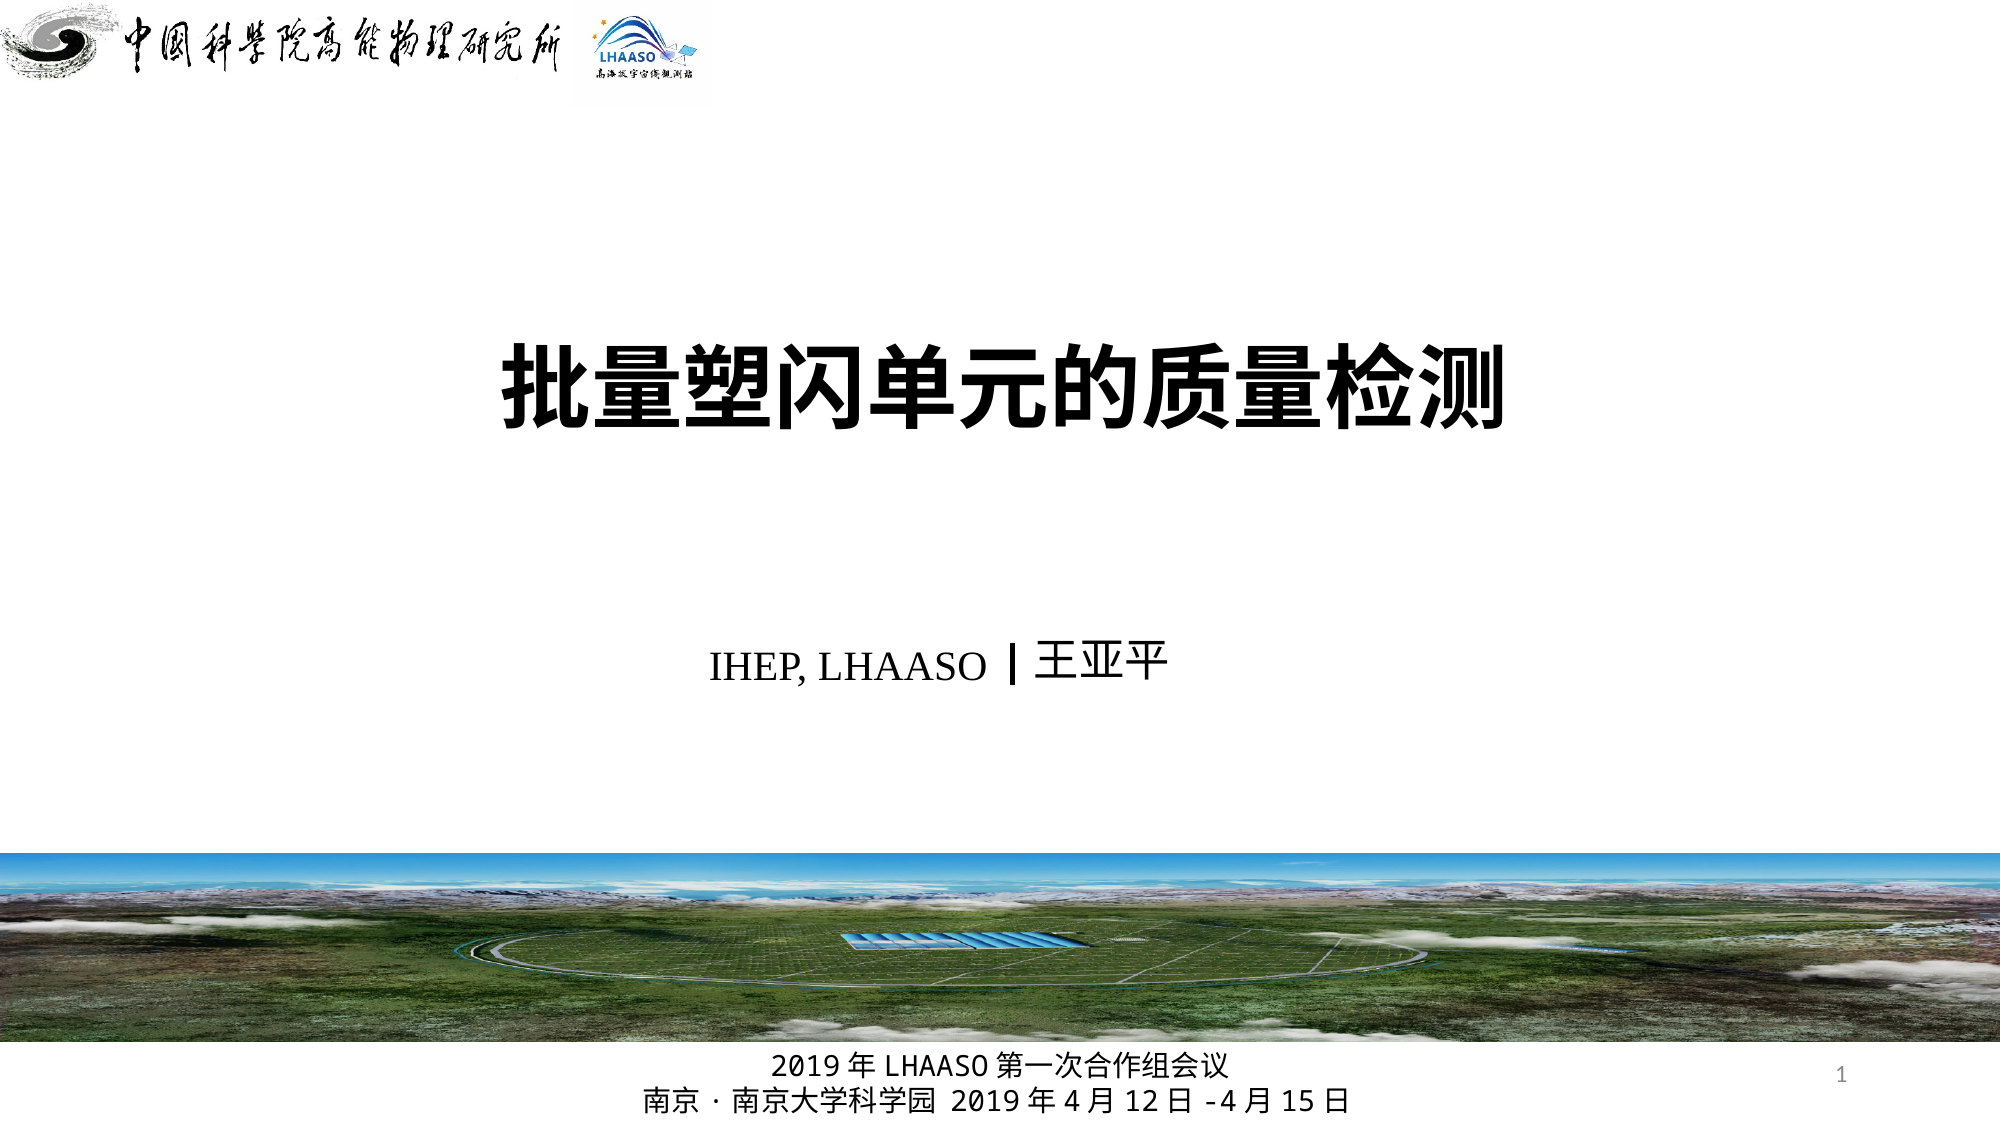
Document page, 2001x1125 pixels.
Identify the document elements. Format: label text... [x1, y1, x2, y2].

slide_number 1 [1412, 1042, 1863, 1103]
text_box 2019年LHAASO第一次合作组会议 南京·南京大学科学园 2019年4月12日-4月15日 [0, 1042, 2000, 1125]
text_box [1010, 643, 1015, 685]
picture [0, 0, 713, 110]
text_box IHEP, LHAASO [692, 631, 1004, 696]
subtitle 王亚平 [1018, 630, 1199, 695]
title 批量塑闪单元的质量检测 [92, 323, 1916, 449]
picture [0, 853, 2000, 1042]
